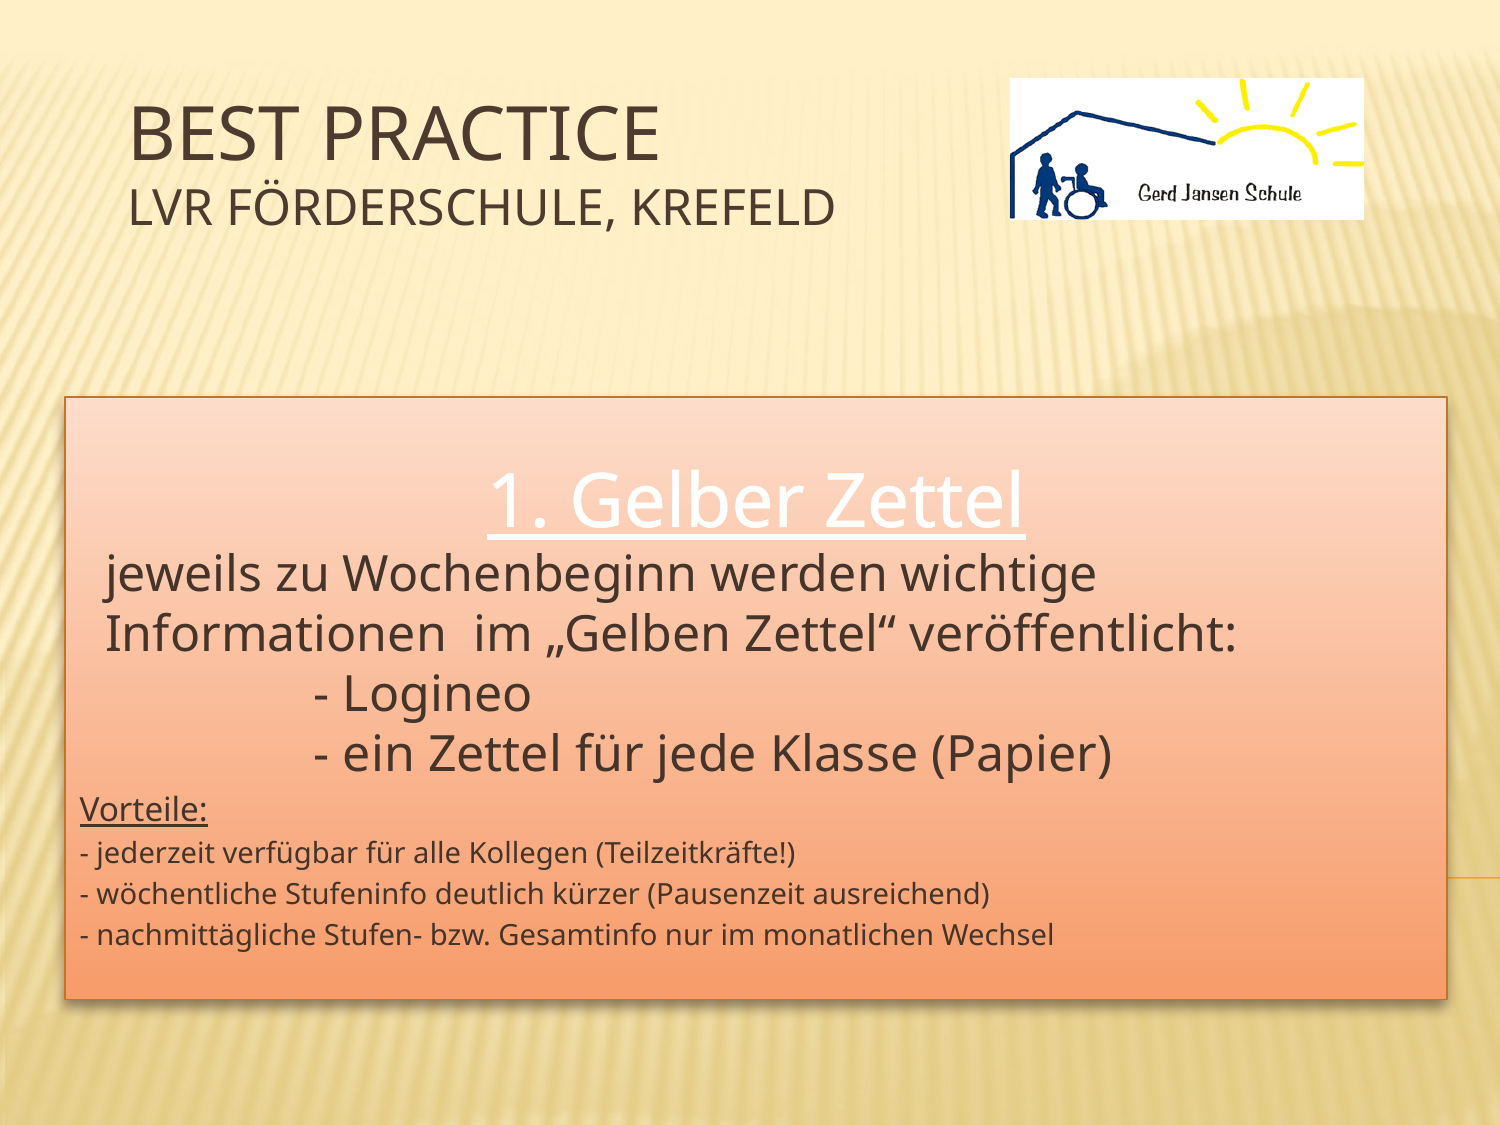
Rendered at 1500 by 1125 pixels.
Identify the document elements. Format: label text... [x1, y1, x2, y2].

title Best Practice LVR Förderschule, Krefeld [112, 78, 1388, 315]
picture [1009, 77, 1365, 221]
subtitle 1. Gelber Zettel jeweils zu Wochenbeginn werden wichtige Informationen im „Gelben Zettel“ veröffentlicht: - Logineo - ein Zettel für jede Klasse (Papier) Vorteile: - jederzeit verfügbar für alle Kollegen (Teilzeitkräfte!) - wöchentliche Stufeninfo deutlich kürzer (Pausenzeit ausreichend) - nachmittägliche Stufen- bzw. Gesamtinfo nur im monatlichen Wechsel [64, 396, 1448, 1000]
